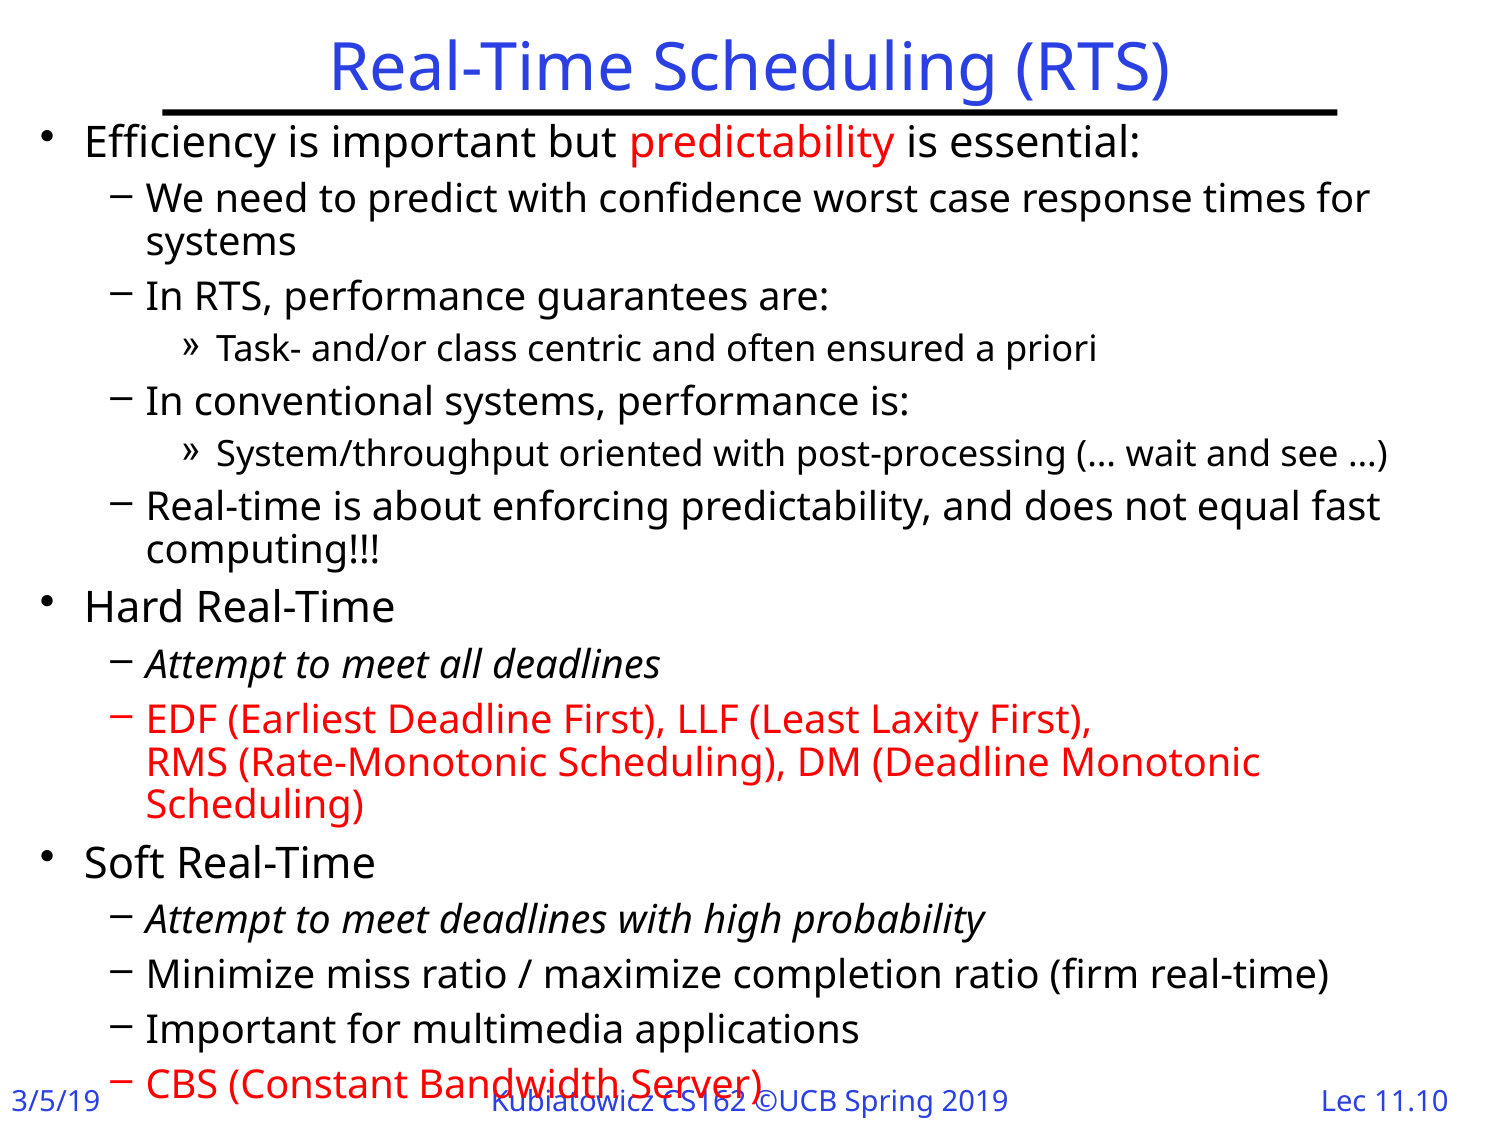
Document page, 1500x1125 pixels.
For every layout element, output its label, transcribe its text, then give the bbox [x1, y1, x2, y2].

title Real-Time Scheduling (RTS) [162, 24, 1338, 112]
list Efficiency is important but predictability is essential: We need to predict with confidence worst case response times for systems In RTS, performance guarantees are: Task- and/or class centric and often ensured a priori In conventional systems, performance is: System/throughput oriented with post-processing (… wait and see …) Real-time is about enforcing predictability, and does not equal fast computing!!! Hard Real-Time Attempt to meet all deadlines EDF (Earliest Deadline First), LLF (Least Laxity First), RMS (Rate-Monotonic Scheduling), DM (Deadline Monotonic Scheduling) Soft Real-Time Attempt to meet deadlines with high probability Minimize miss ratio / maximize completion ratio (firm real-time) Important for multimedia applications CBS (Constant Bandwidth Server) [24, 112, 1500, 1125]
